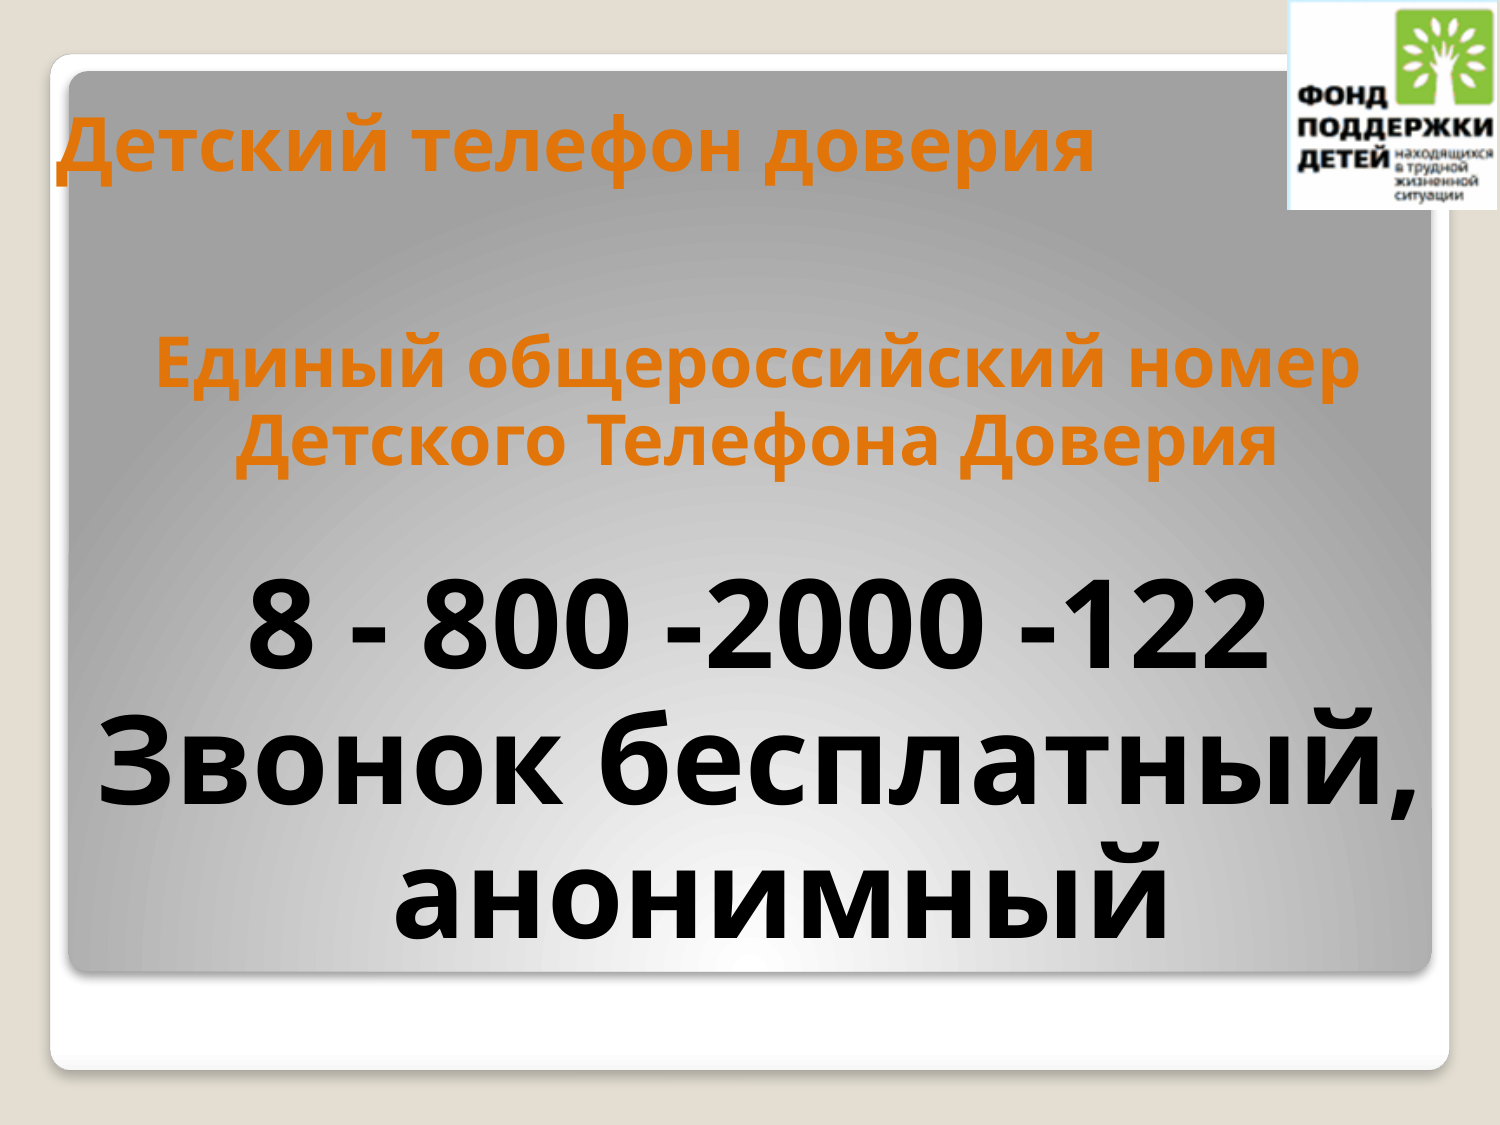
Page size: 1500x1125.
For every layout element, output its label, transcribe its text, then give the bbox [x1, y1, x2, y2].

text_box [1287, 0, 1500, 213]
title Детский телефон доверия [41, 30, 1279, 194]
list Единый общероссийский номер Детского Телефона Доверия 8 - 800 -2000 -122 Звонок бесплатный, анонимный [53, 267, 1450, 1000]
